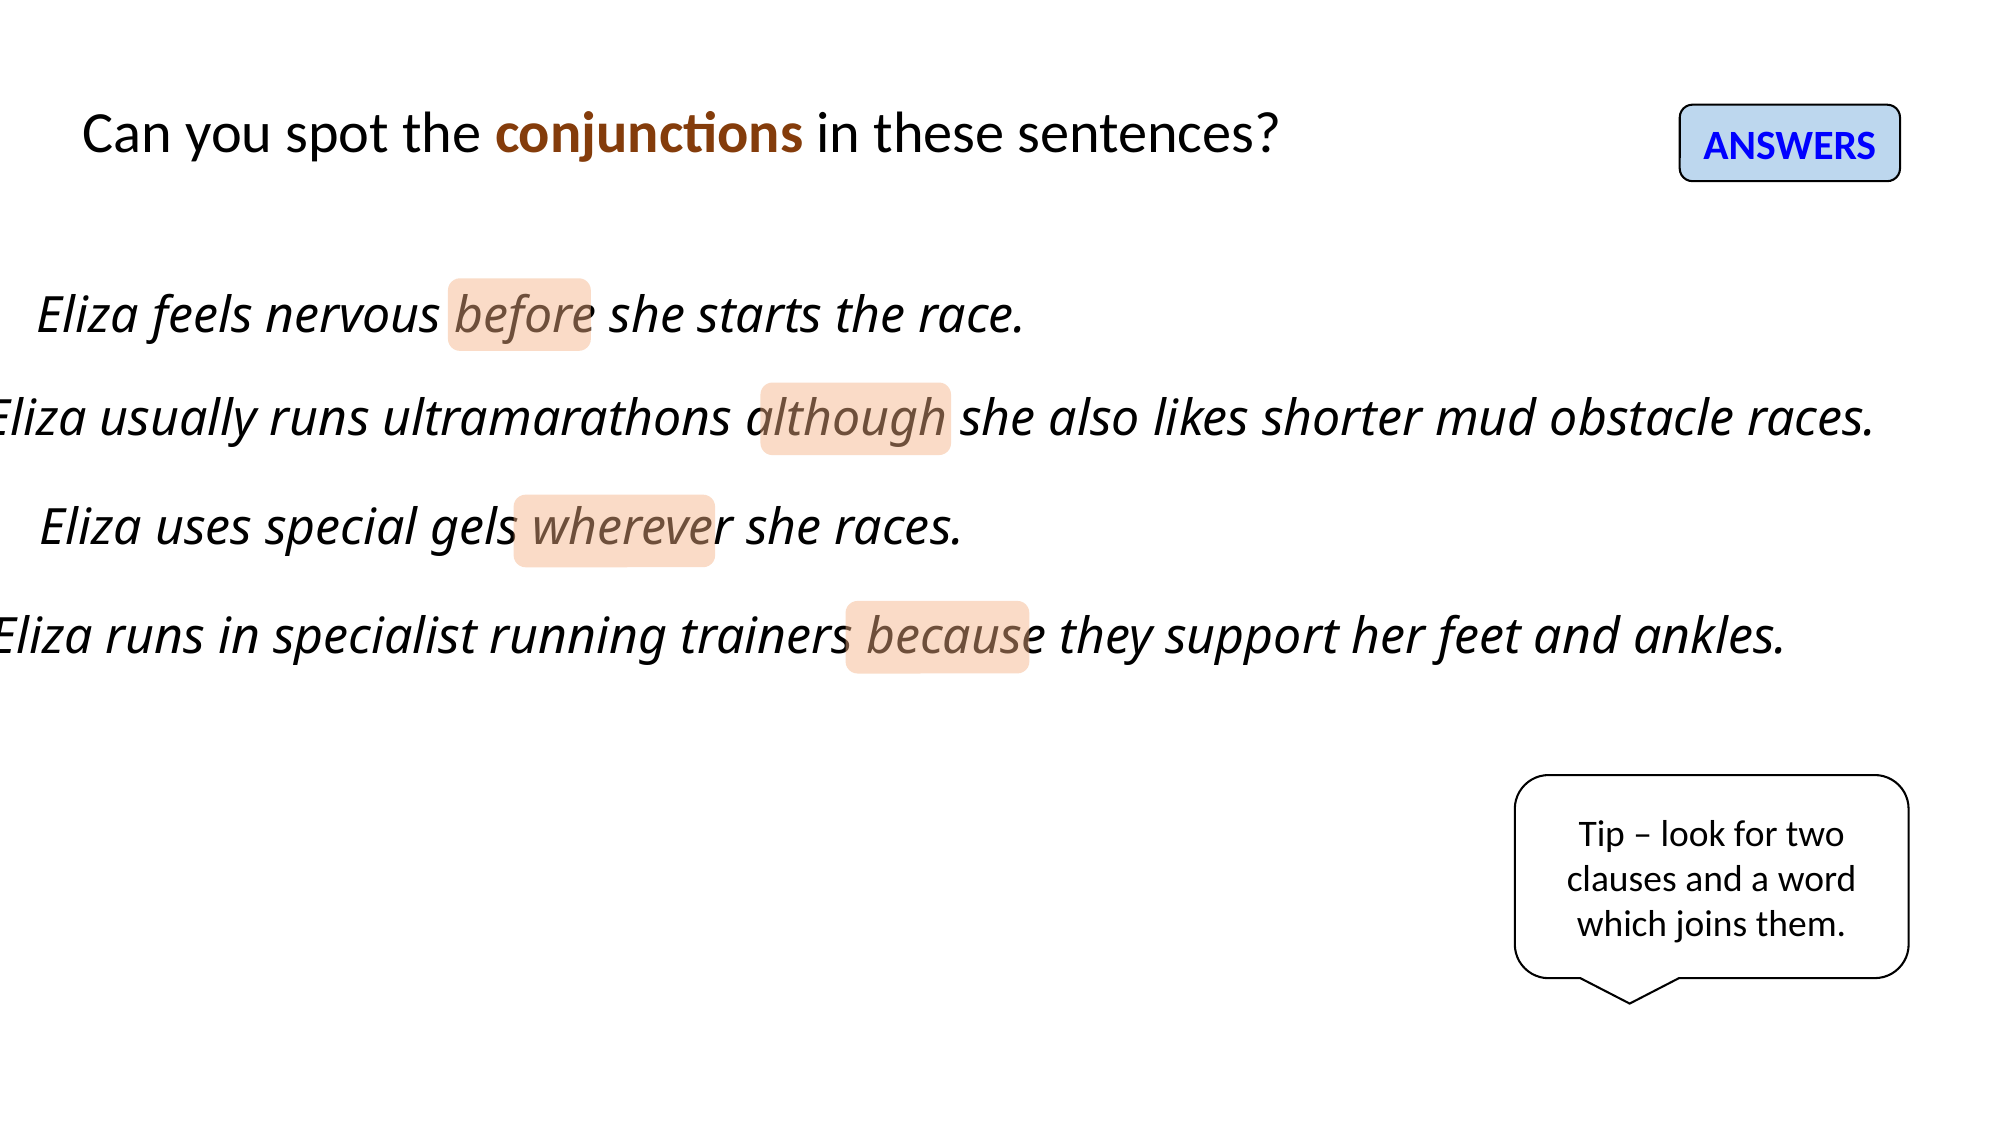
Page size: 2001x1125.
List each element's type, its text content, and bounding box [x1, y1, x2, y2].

text_box Tip – look for two clauses and a word which joins them. [1513, 774, 1910, 1005]
text_box Eliza runs in specialist running trainers because they support her feet and ankles. [0, 595, 1804, 671]
text_box [760, 382, 952, 456]
text_box Can you spot the conjunctions in these sentences? [67, 64, 1932, 173]
text_box Eliza uses special gels wherever she races. [25, 486, 981, 562]
text_box [845, 600, 1030, 674]
text_box ANSWERS [1678, 103, 1902, 183]
text_box Eliza usually runs ultramarathons although she also likes shorter mud obstacle races. [0, 377, 1893, 453]
text_box [447, 278, 591, 351]
text_box [513, 494, 716, 568]
text_box Eliza feels nervous before she starts the race. [22, 275, 1043, 350]
